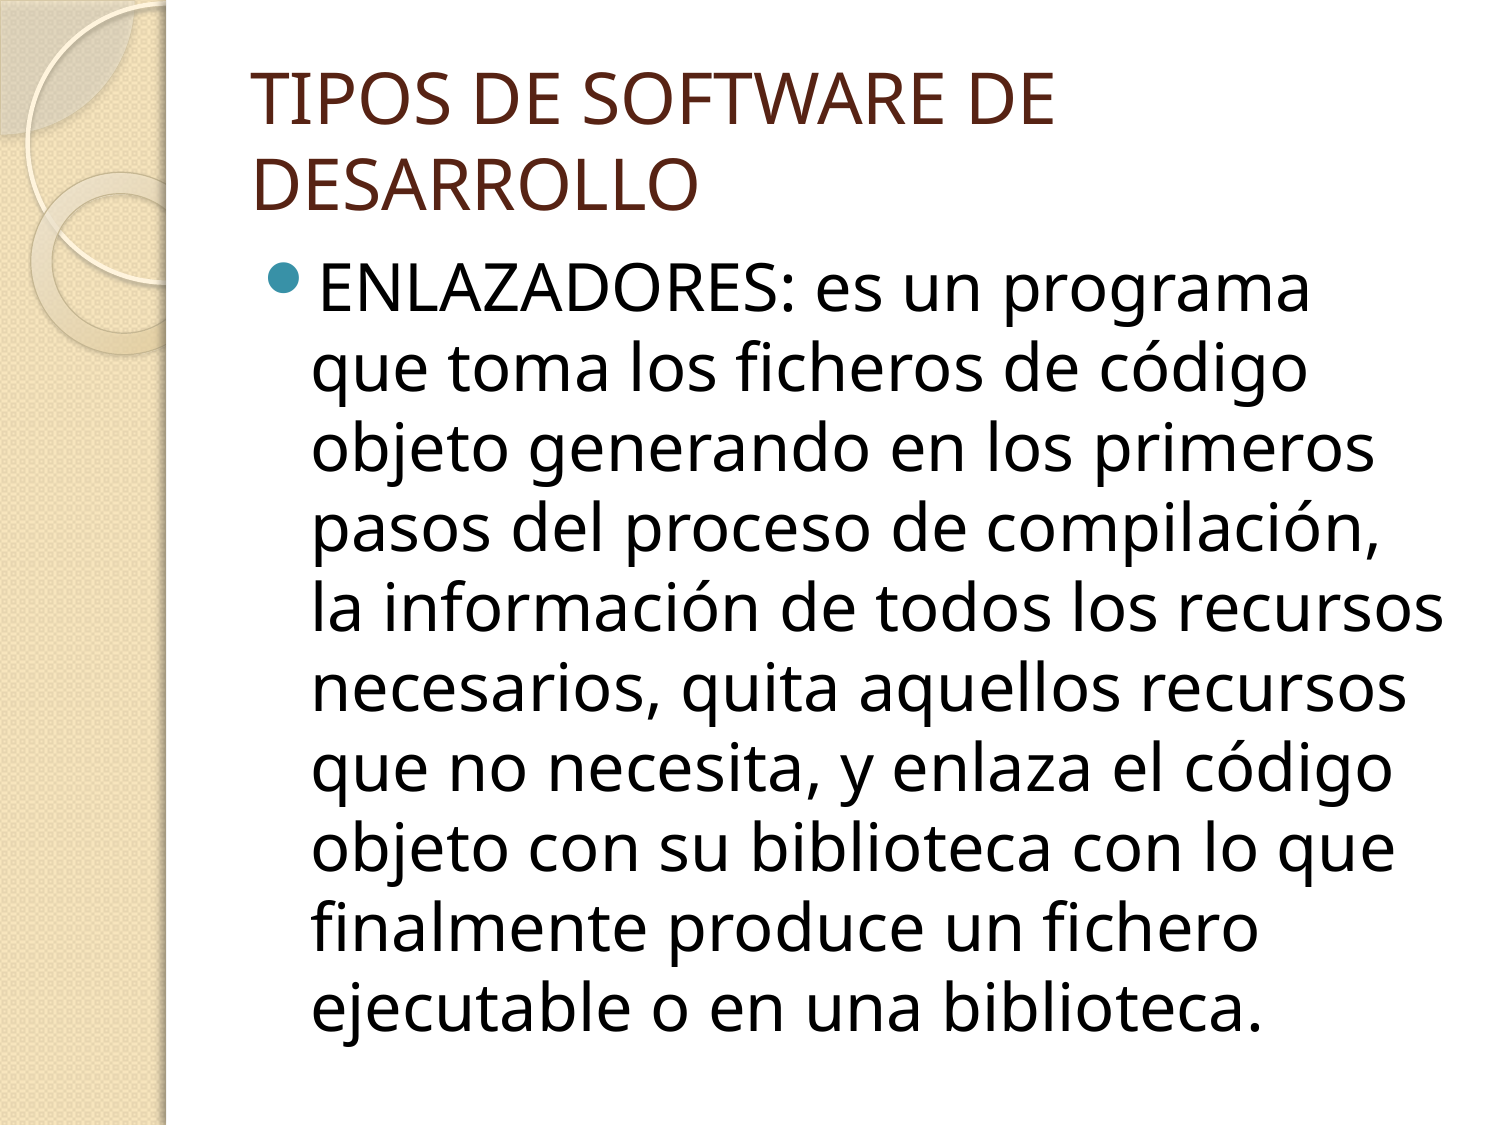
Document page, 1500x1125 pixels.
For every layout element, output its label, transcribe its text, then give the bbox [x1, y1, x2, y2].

list ENLAZADORES: es un programa que toma los ficheros de código objeto generando en los primeros pasos del proceso de compilación, la información de todos los recursos necesarios, quita aquellos recursos que no necesita, y enlaza el código objeto con su biblioteca con lo que finalmente produce un fichero ejecutable o en una biblioteca. [235, 237, 1466, 1025]
title TIPOS DE SOFTWARE DE DESARROLLO [235, 45, 1466, 233]
